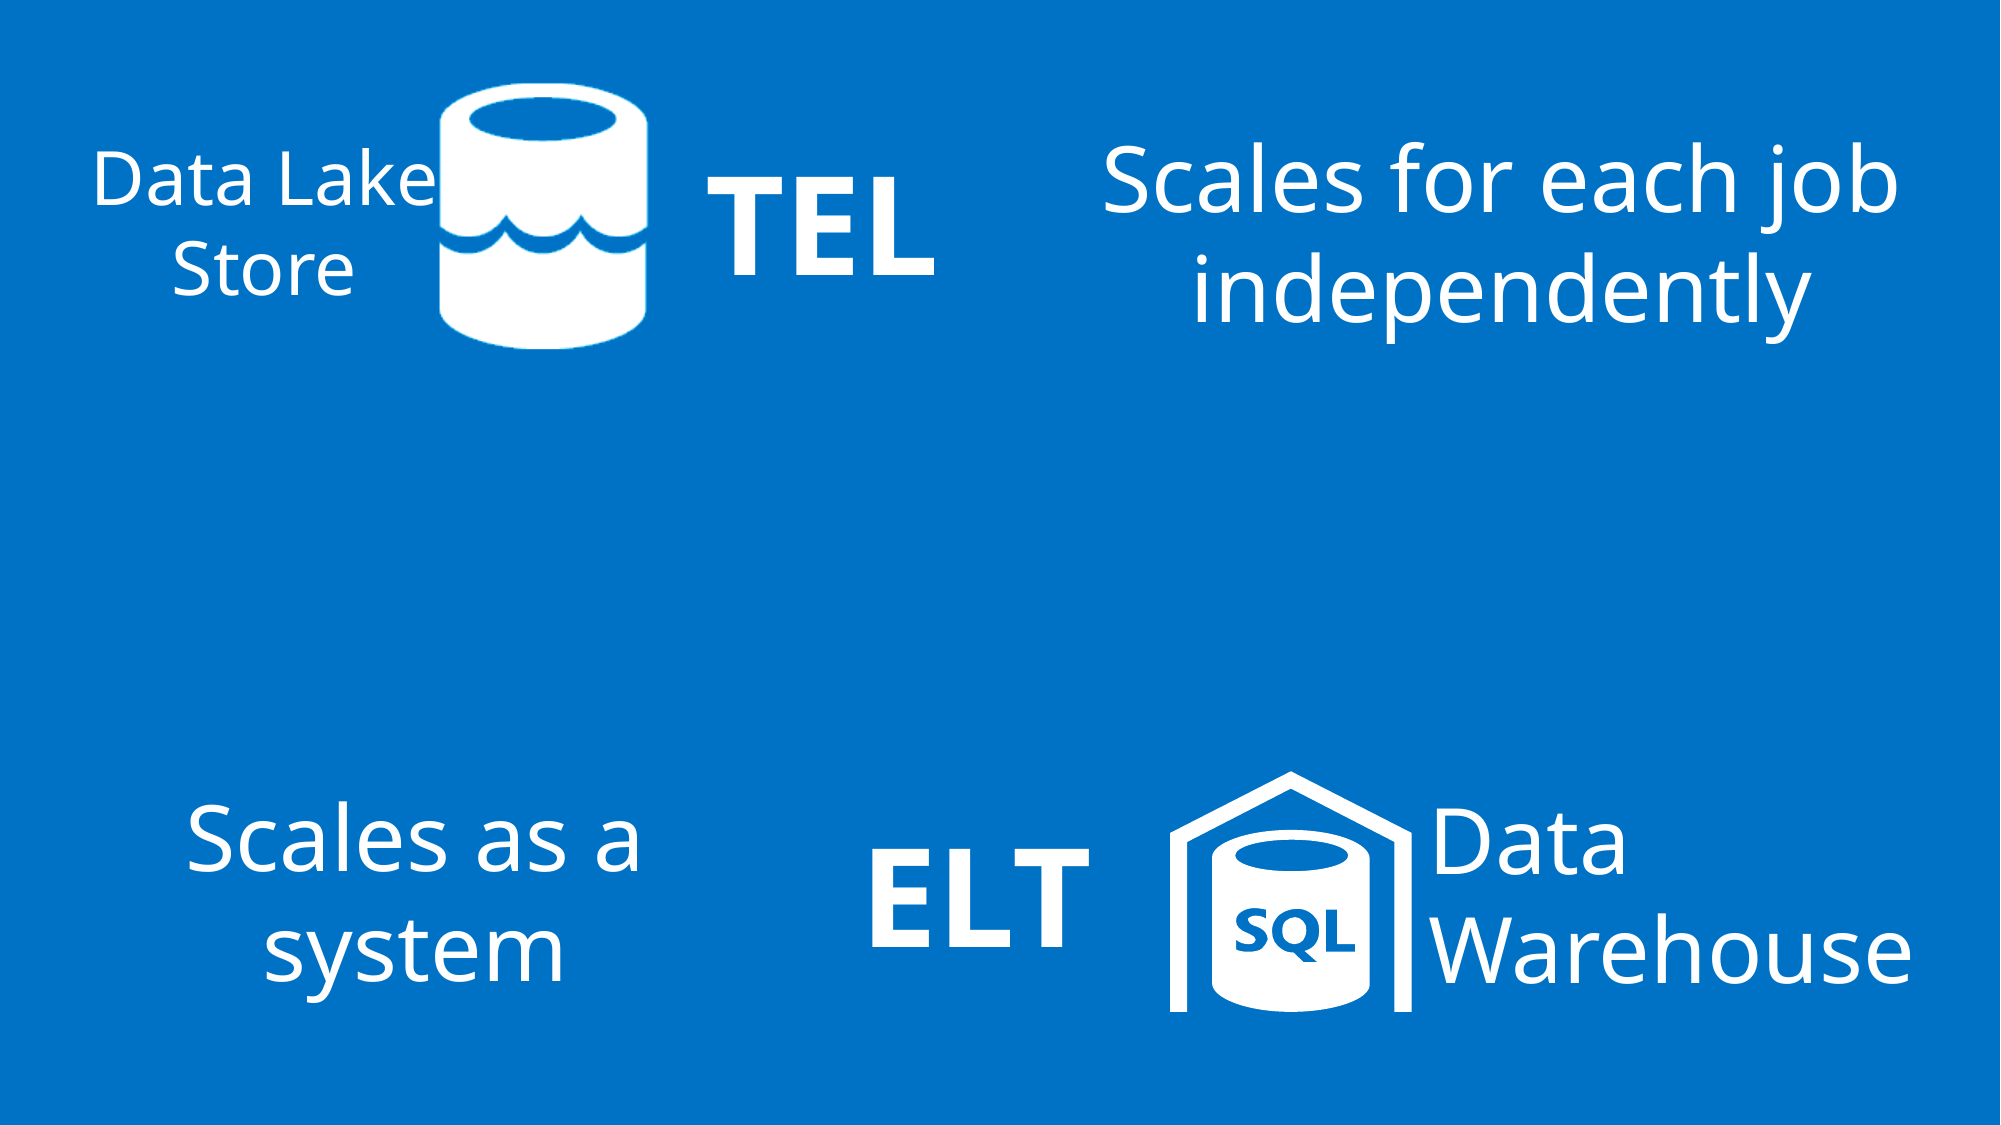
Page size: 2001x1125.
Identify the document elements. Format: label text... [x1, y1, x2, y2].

text_box TEL [685, 241, 1059, 311]
text_box Scales for each job independently [1082, 113, 1922, 349]
text_box Data Warehouse [1413, 775, 1960, 1010]
text_box TEL [685, 130, 1059, 237]
picture [1168, 769, 1412, 1013]
picture [0, 66, 685, 368]
text_box ELT [740, 802, 1168, 983]
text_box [685, 237, 1343, 241]
text_box Scales as a system [102, 772, 729, 1007]
